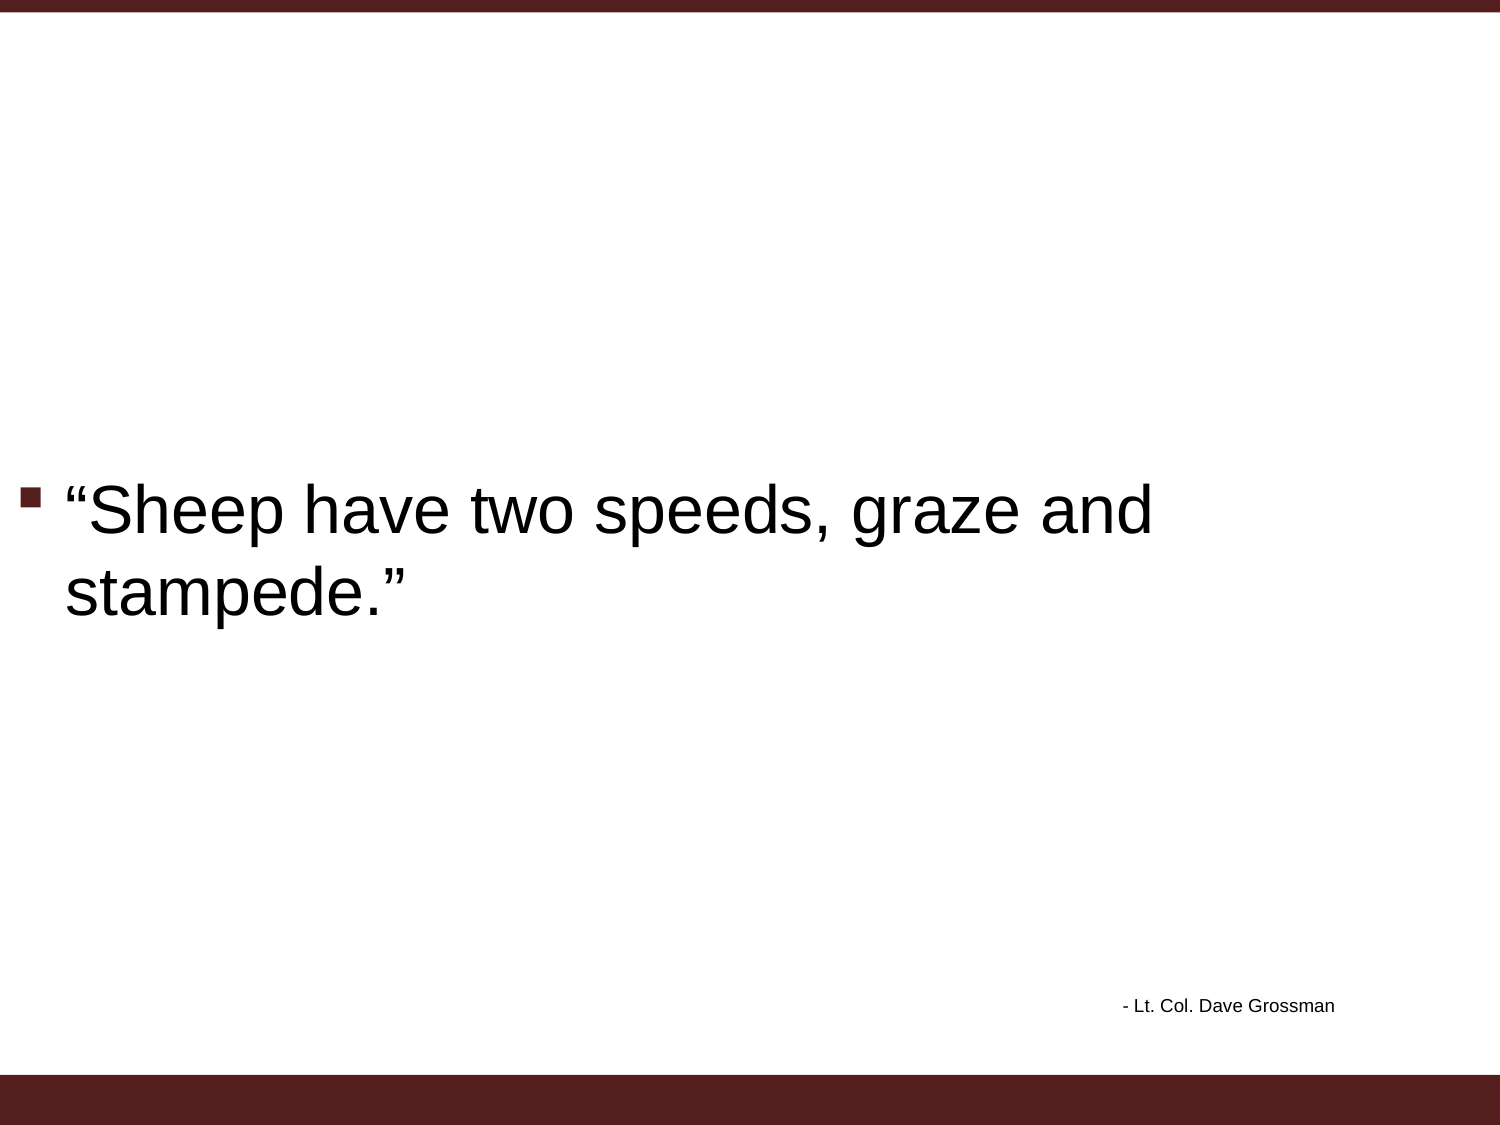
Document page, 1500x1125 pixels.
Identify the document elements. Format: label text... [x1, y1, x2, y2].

list “Sheep have two speeds, graze and stampede.” - Lt. Col. Dave Grossman [0, 249, 1350, 1038]
